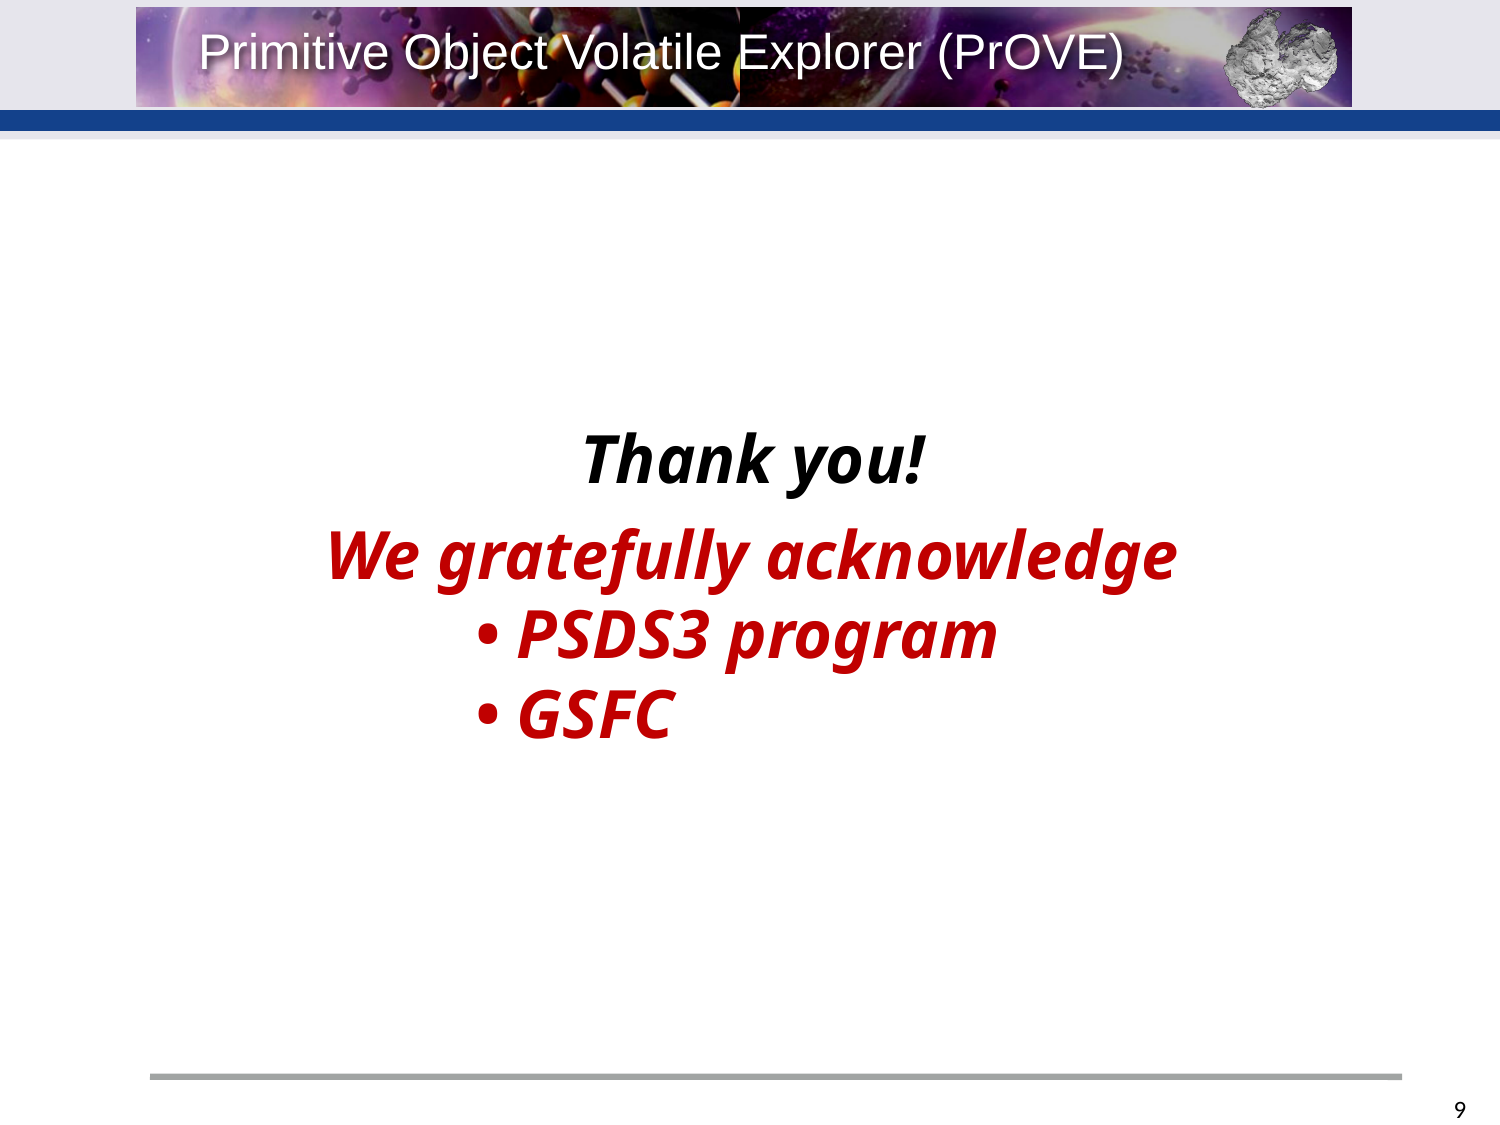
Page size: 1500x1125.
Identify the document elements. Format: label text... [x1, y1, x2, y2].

text_box Thank you! [332, 409, 1173, 504]
picture [136, 7, 740, 107]
picture [1199, 0, 1362, 129]
text_box We gratefully acknowledge • PSDS3 program • GSFC [196, 505, 1309, 760]
